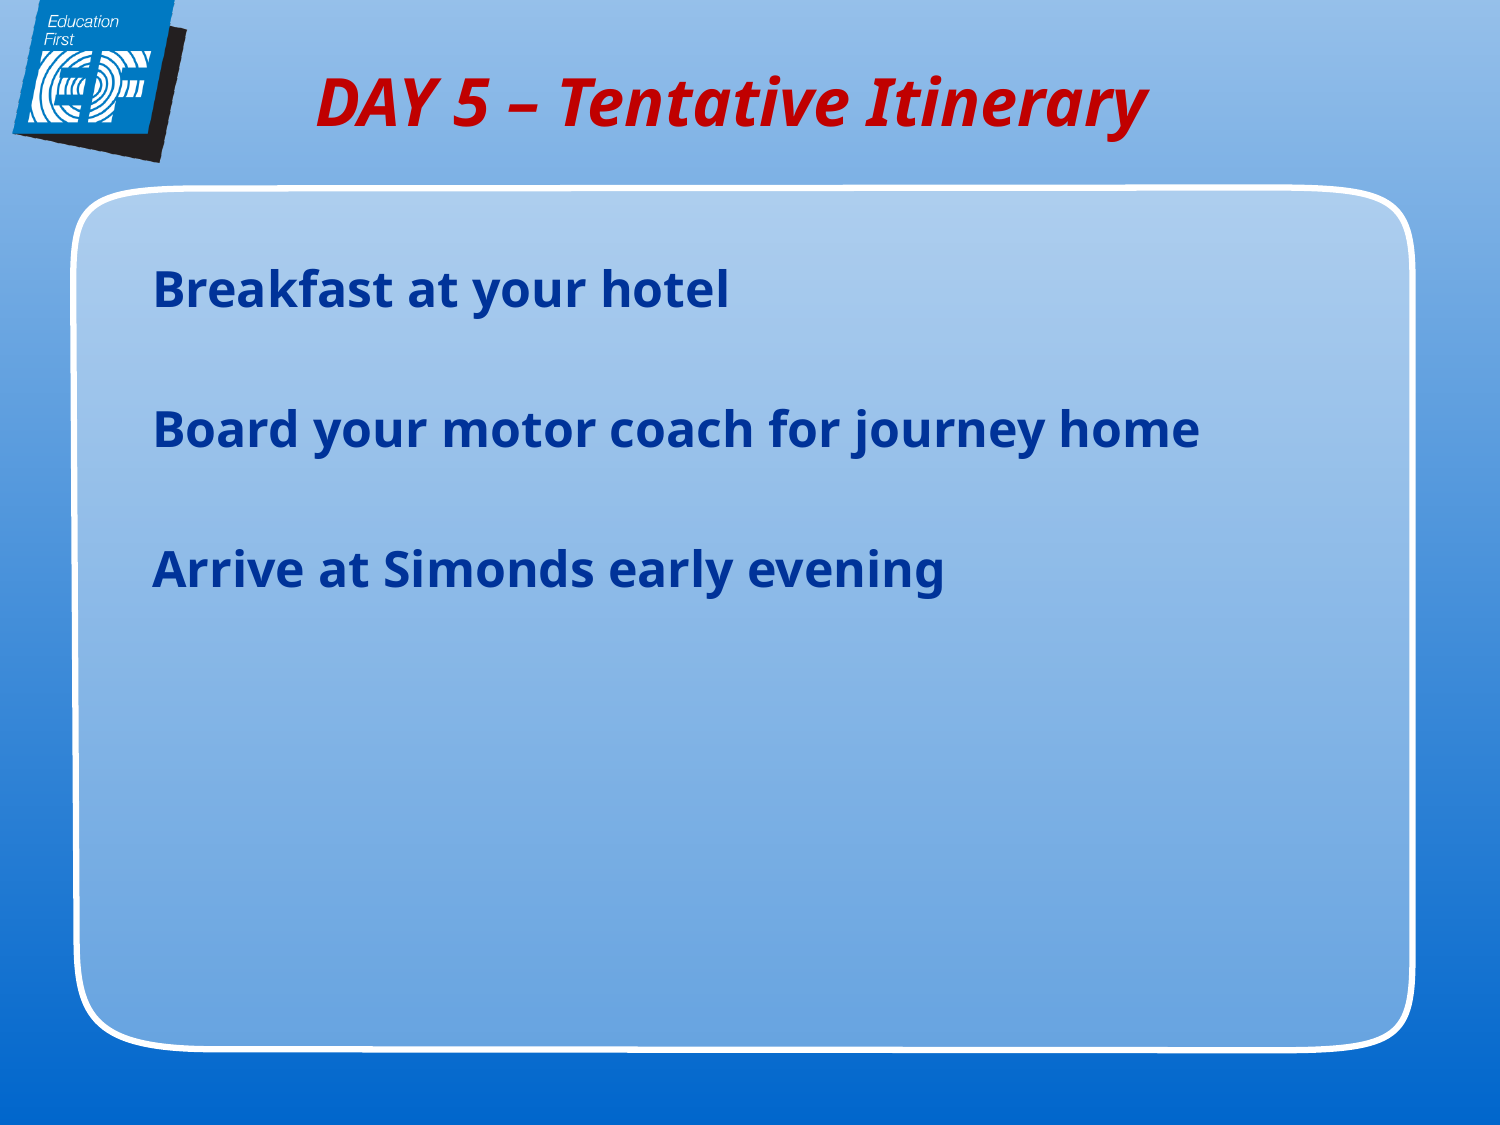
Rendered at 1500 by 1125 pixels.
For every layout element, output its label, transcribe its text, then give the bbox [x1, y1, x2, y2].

text_box [73, 187, 1413, 1051]
text_box Breakfast at your hotel Board your motor coach for journey home Arrive at Simonds early evening [137, 249, 1319, 745]
title DAY 5 – Tentative Itinerary [299, 31, 1247, 170]
picture [12, 0, 188, 163]
